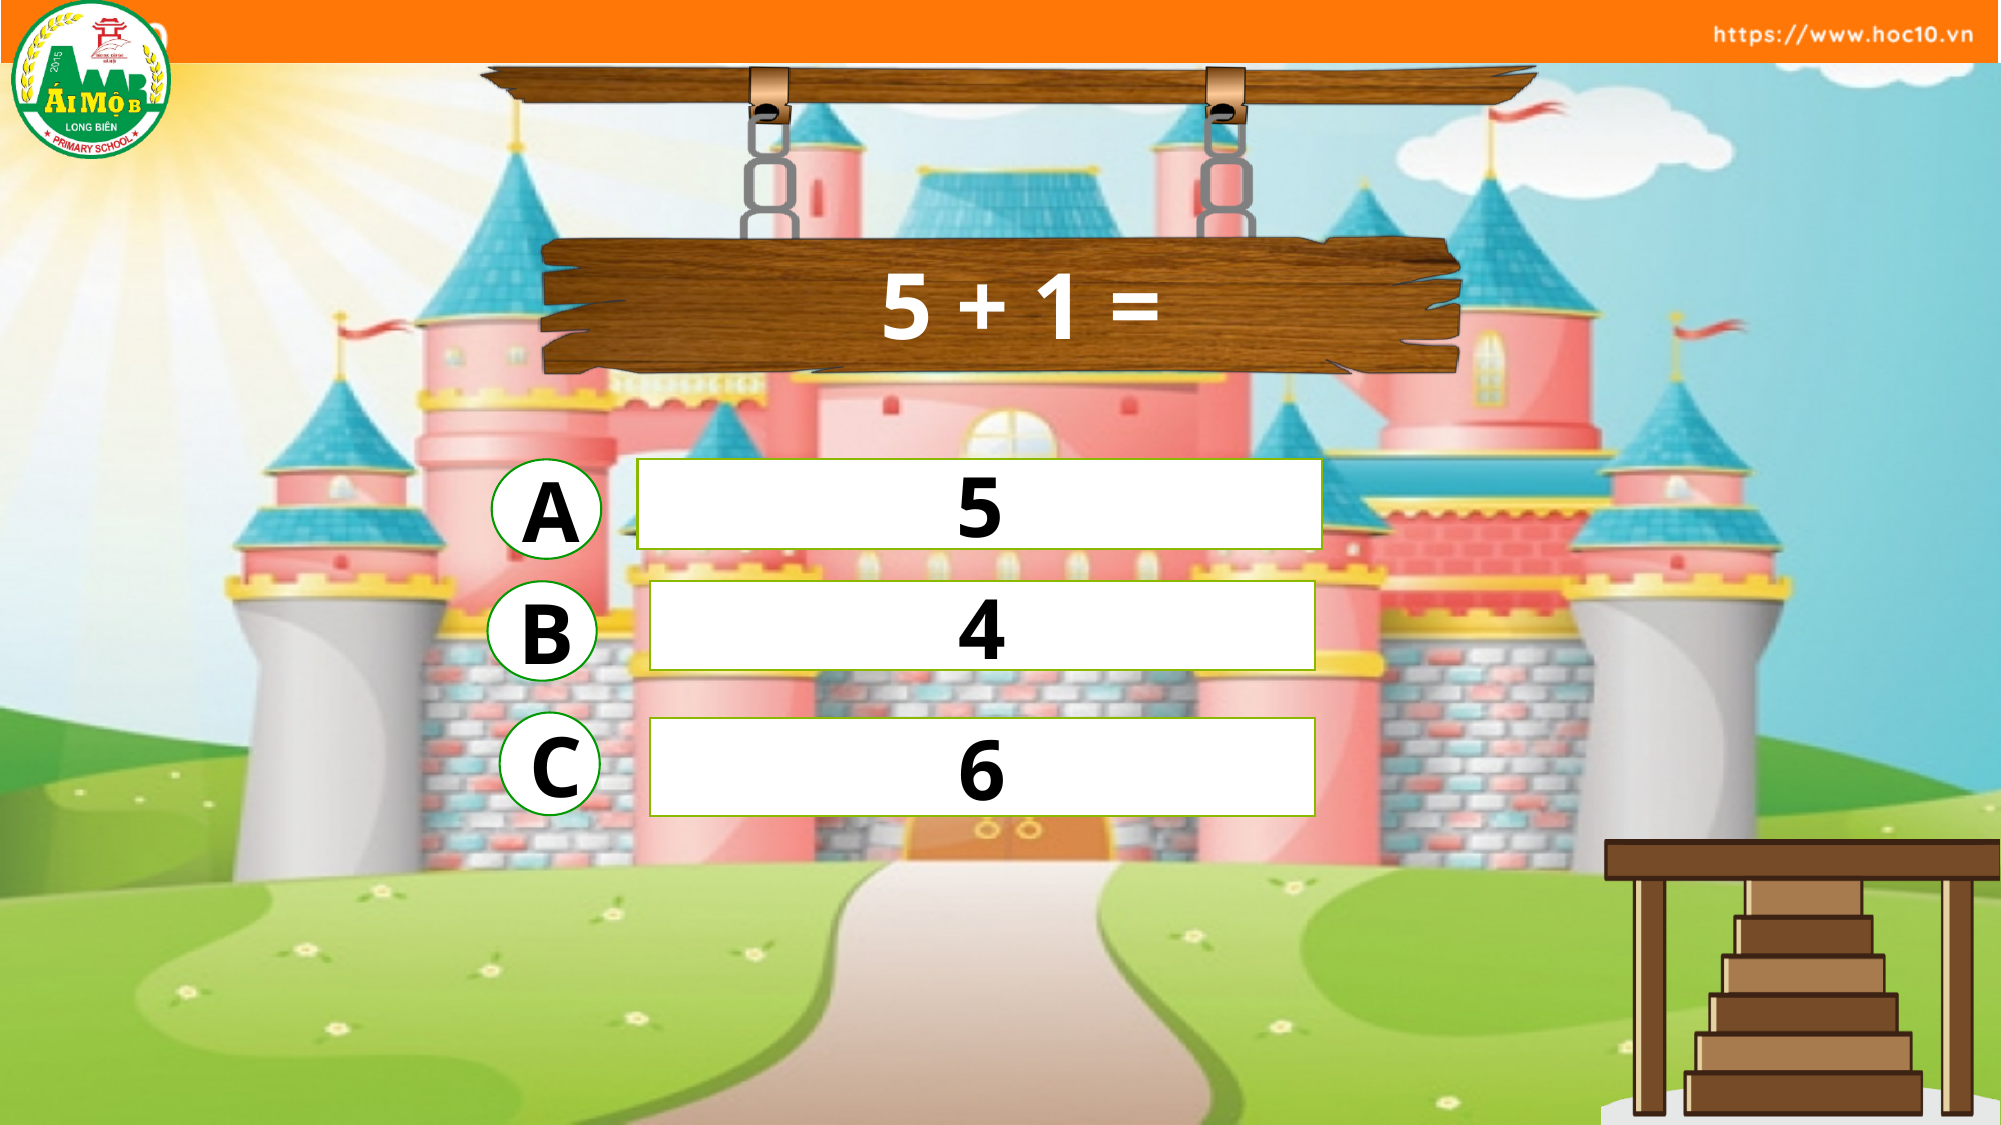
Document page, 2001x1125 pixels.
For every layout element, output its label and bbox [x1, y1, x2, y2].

picture [0, 0, 2001, 1125]
list [476, 63, 1542, 376]
